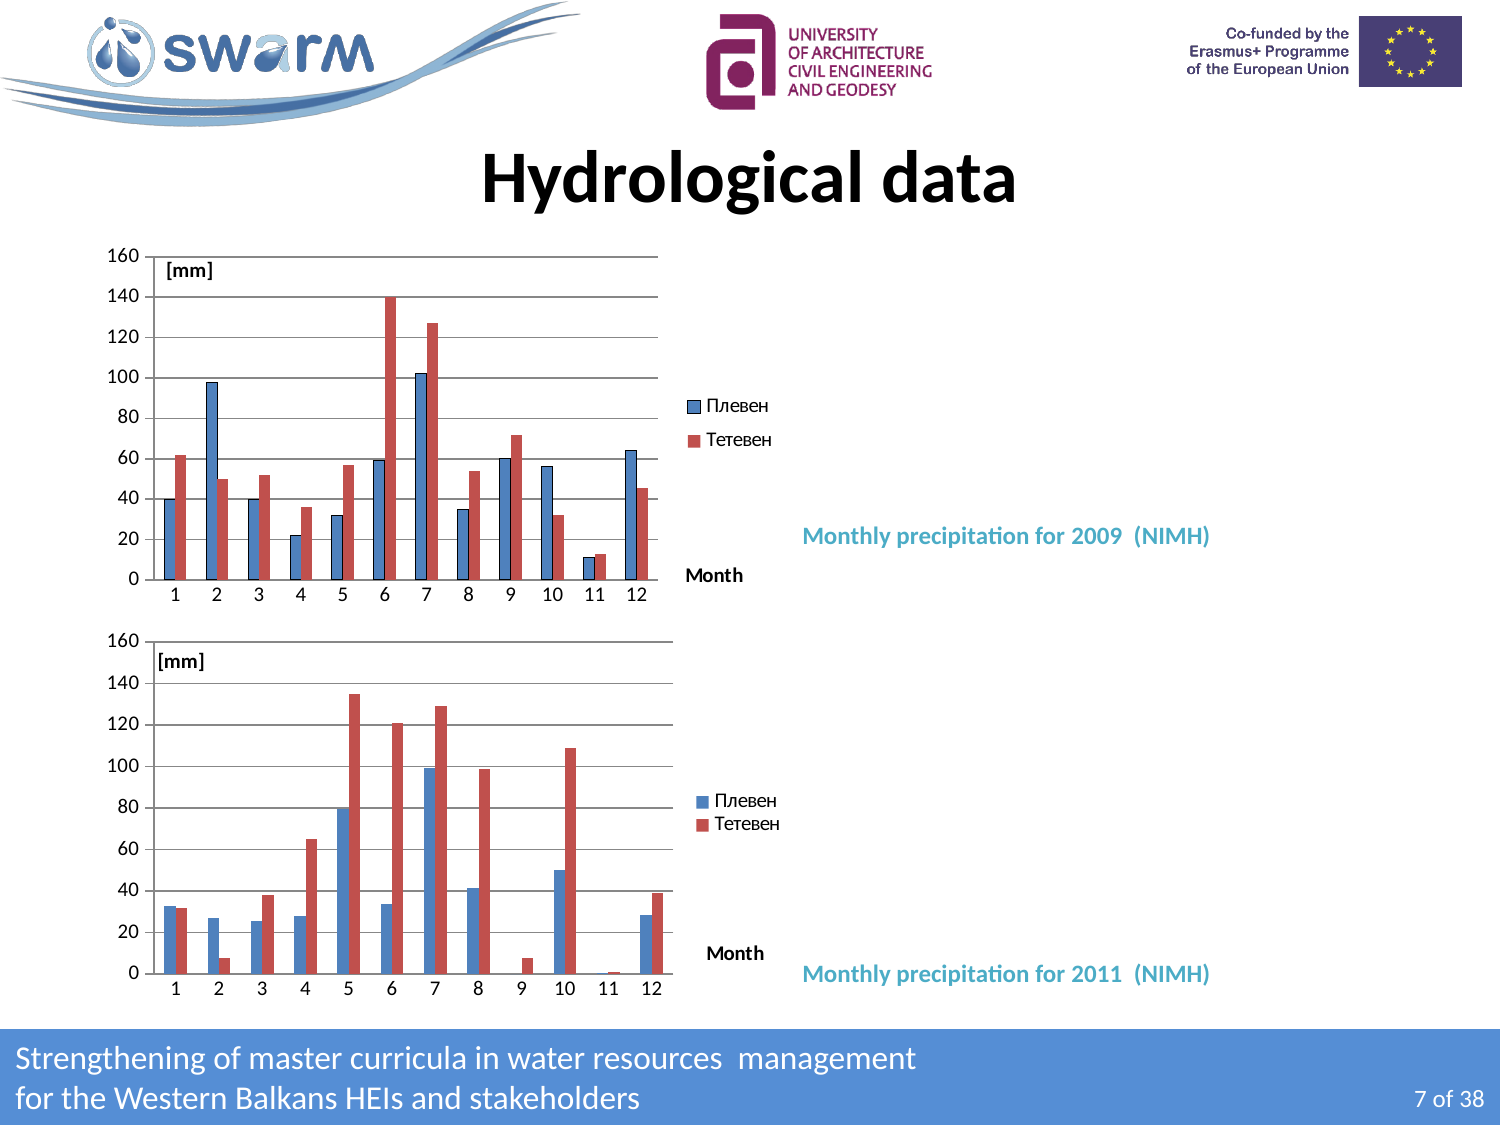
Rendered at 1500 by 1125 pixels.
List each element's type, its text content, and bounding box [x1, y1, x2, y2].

text_box Strengthening of master curricula in water resources management for the Western Balkans HEIs and stakeholders [0, 1029, 1000, 1124]
picture [0, 0, 588, 156]
text_box Monthly precipitation for 2011 (NIMH) [808, 950, 1475, 995]
title Hydrological data [75, 120, 1425, 225]
text_box Monthly precipitation for 2009 (NIMH) [804, 512, 1500, 558]
chart [74, 235, 804, 1012]
picture [701, 14, 938, 116]
slide_number 7 of 38 [1149, 1067, 1500, 1125]
picture [1186, 16, 1463, 87]
text_box [0, 1027, 1500, 1125]
